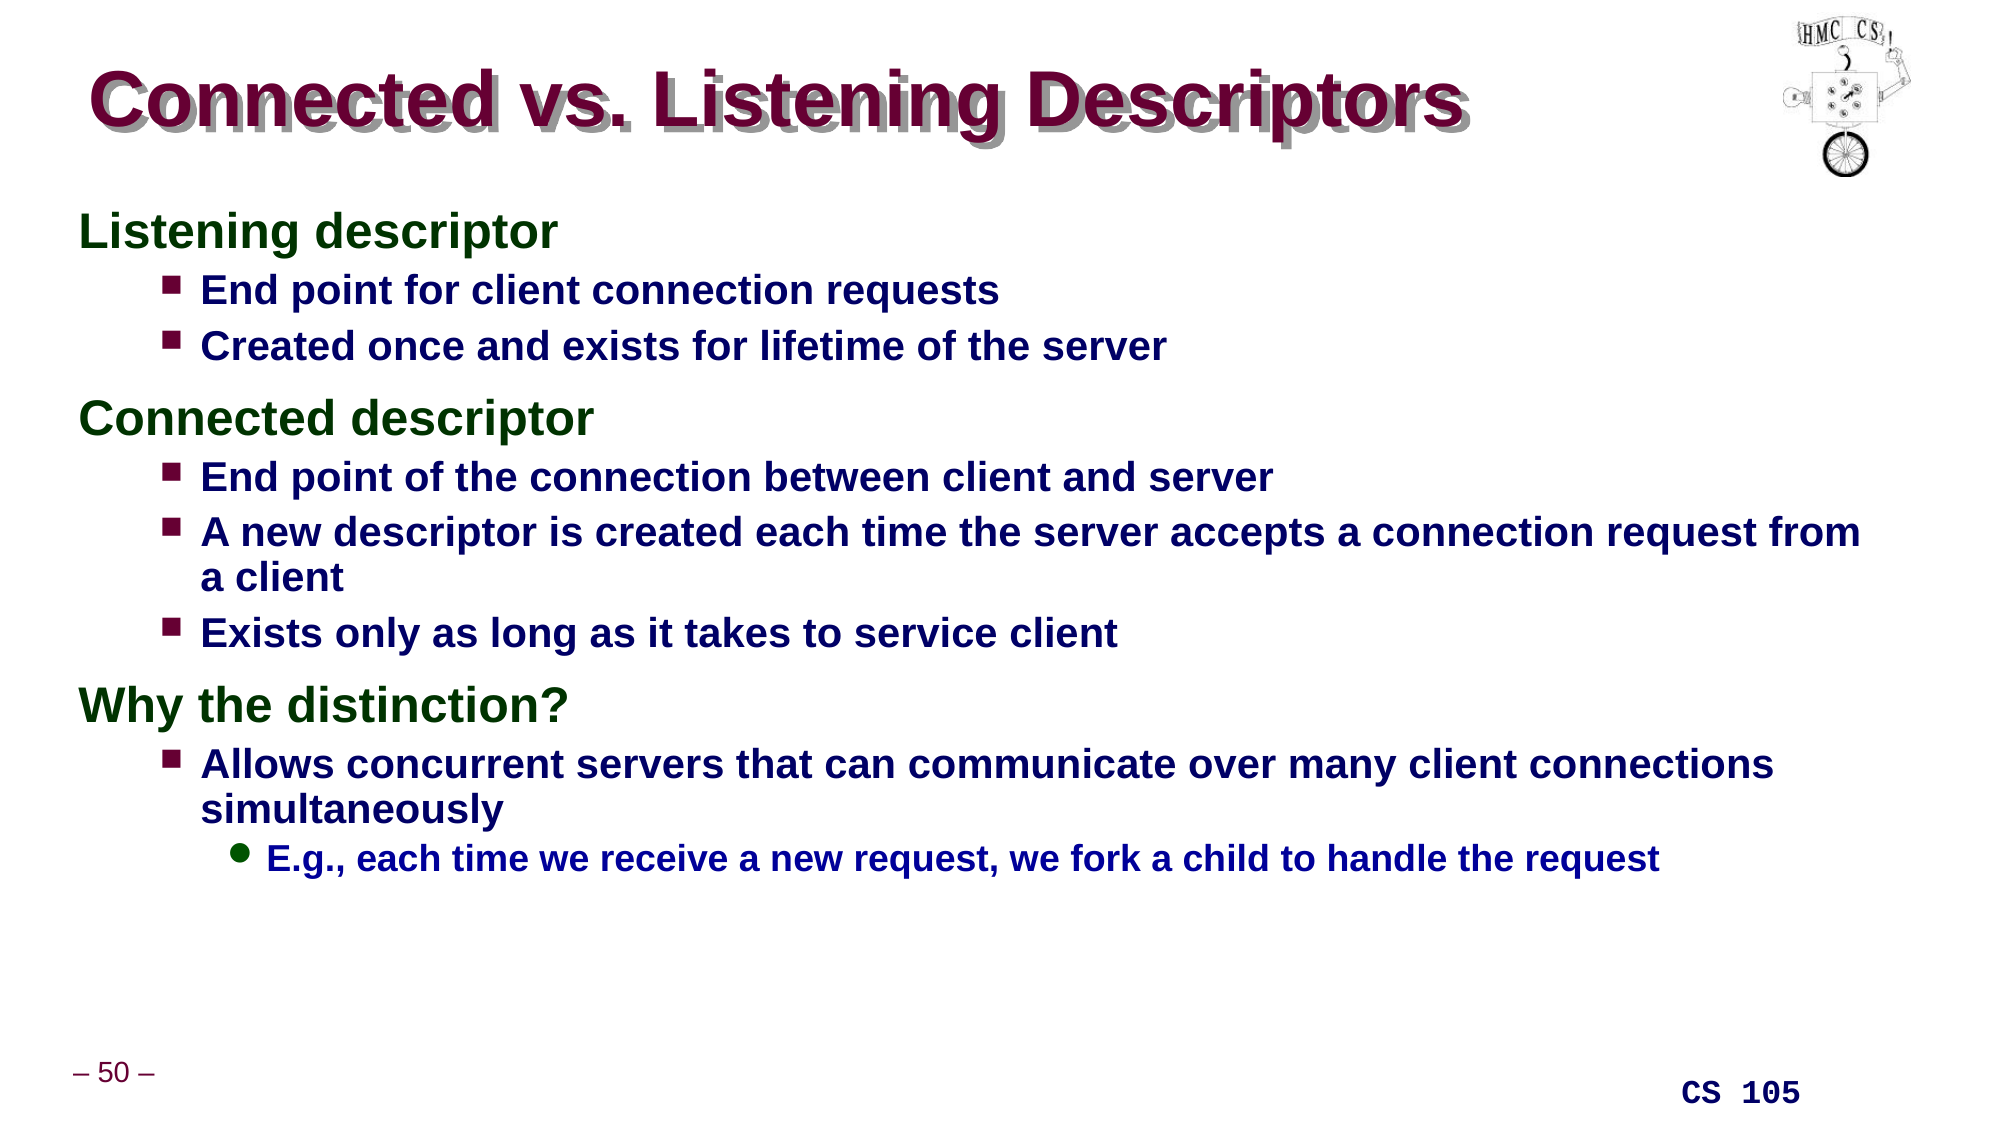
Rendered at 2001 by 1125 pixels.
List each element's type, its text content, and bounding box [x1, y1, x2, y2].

picture [1783, 12, 1911, 177]
list Listening descriptor End point for client connection requests Created once and exists for lifetime of the server Connected descriptor End point of the connection between client and server A new descriptor is created each time the server accepts a connection request from a client Exists only as long as it takes to service client Why the distinction? Allows concurrent servers that can communicate over many client connections simultaneously E.g., each time we receive a new request, we fork a child to handle the request [63, 200, 1881, 1058]
title Connected vs. Listening Descriptors [88, 40, 1650, 163]
